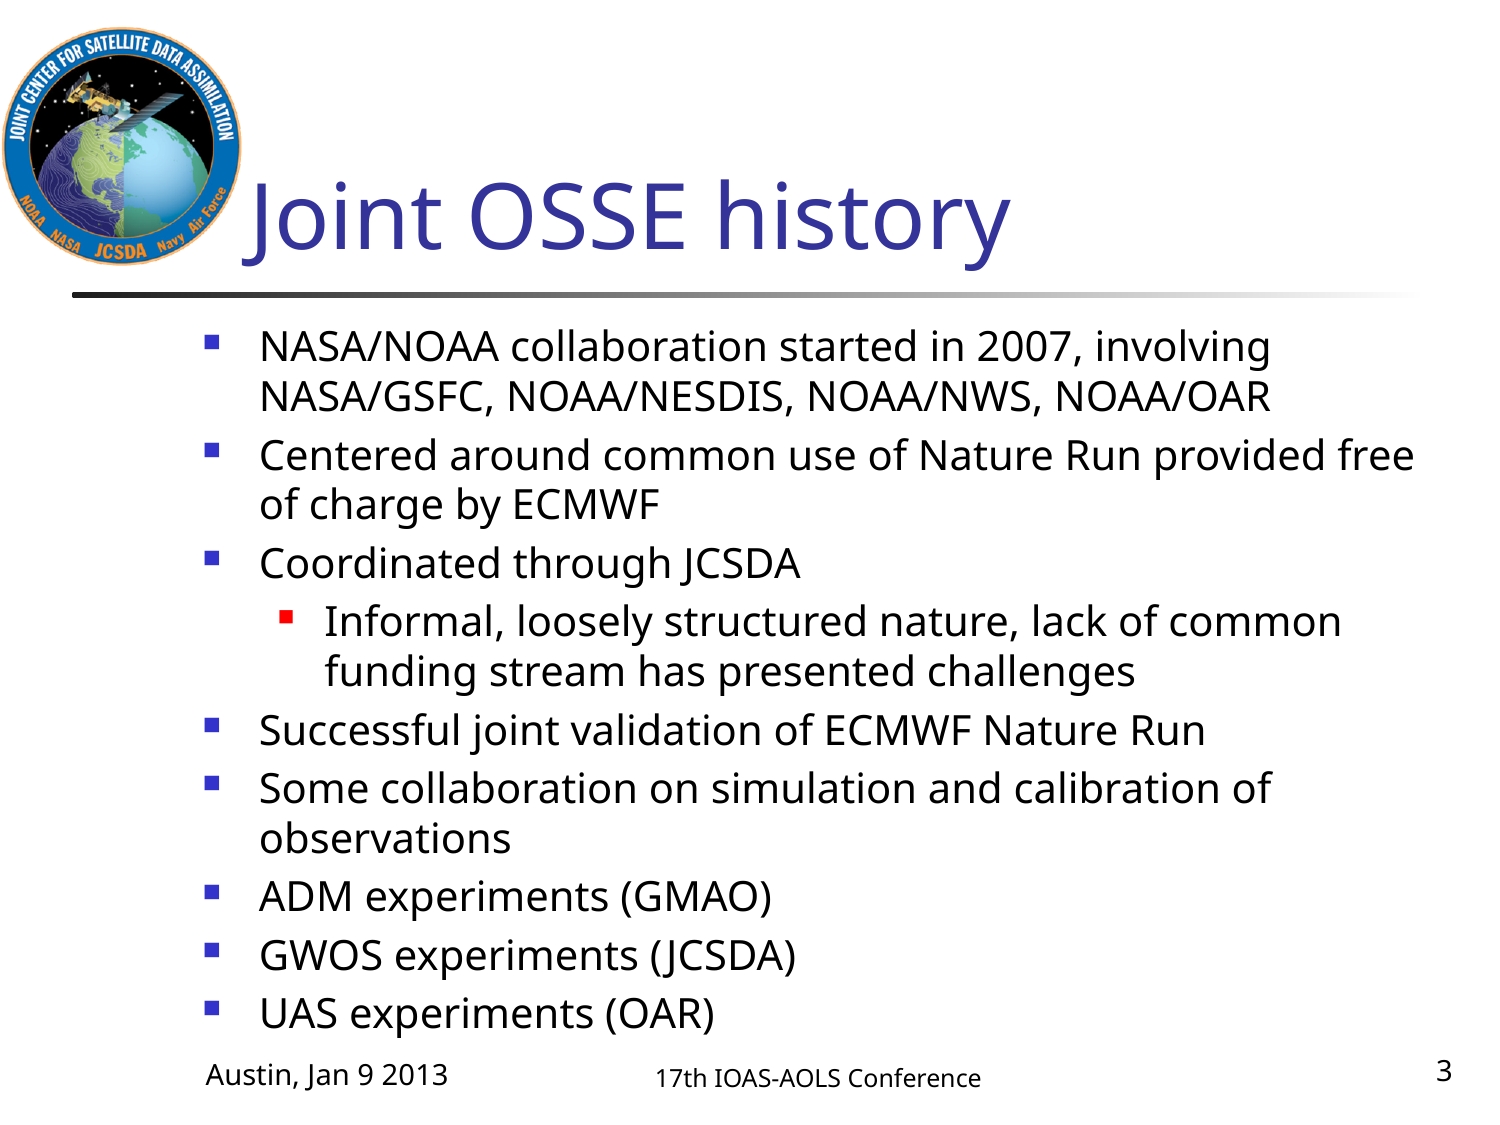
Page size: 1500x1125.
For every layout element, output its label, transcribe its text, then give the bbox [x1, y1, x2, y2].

picture [0, 24, 243, 268]
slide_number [190, 1023, 504, 1100]
slide_number 3 [1154, 1023, 1468, 1100]
list NASA/NOAA collaboration started in 2007, involving NASA/GSFC, NOAA/NESDIS, NOAA/NWS, NOAA/OAR Centered around common use of Nature Run provided free of charge by ECMWF Coordinated through JCSDA Informal, loosely structured nature, lack of common funding stream has presented challenges Successful joint validation of ECMWF Nature Run Some collaboration on simulation and calibration of observations ADM experiments (GMAO) GWOS experiments (JCSDA) UAS experiments (OAR) [187, 312, 1463, 988]
footer 17th IOAS-AOLS Conference [487, 1024, 1151, 1101]
title Joint OSSE history [234, 35, 1463, 275]
